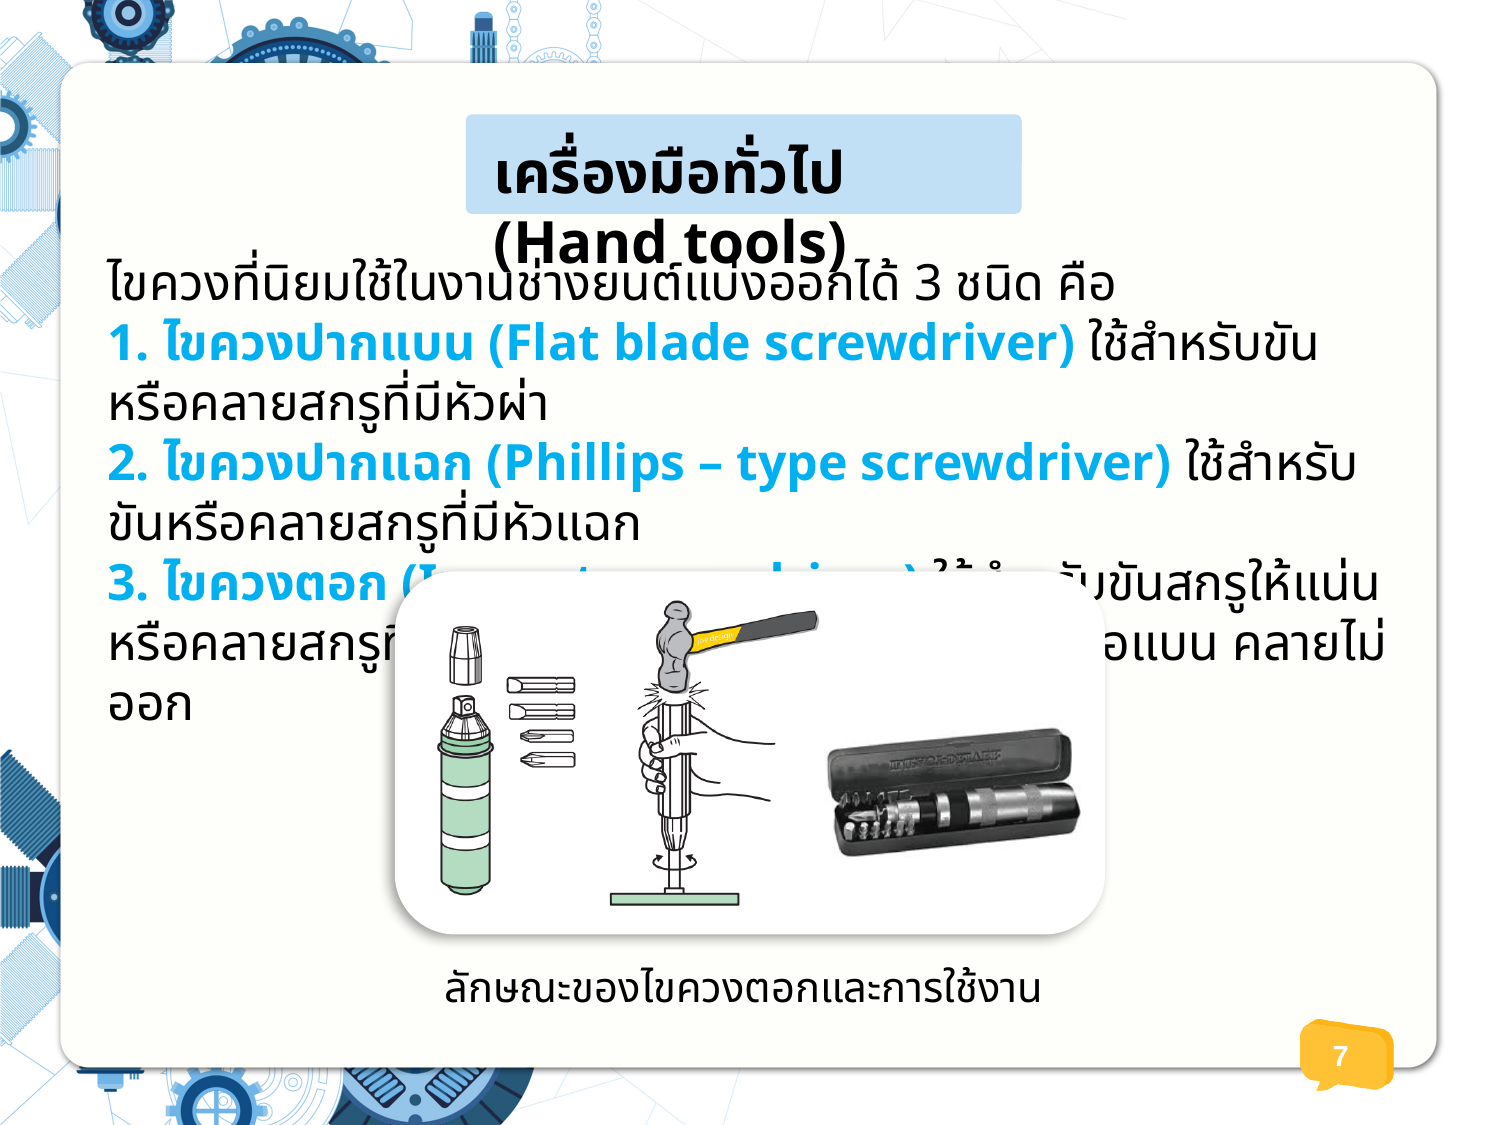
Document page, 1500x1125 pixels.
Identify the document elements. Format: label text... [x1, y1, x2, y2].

text_box ลักษณะของไขควงตอกและการใช้งาน [429, 953, 1058, 1018]
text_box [465, 114, 1022, 215]
text_box ไขควงที่นิยมใช้ในงานช่างยนต์แบ่งออกได้ 3 ชนิด คือ 1. ไขควงปากแบน (Flat blade screwdriver) ใช้สำหรับขันหรือคลายสกรูที่มีหัวผ่า 2. ไขควงปากแฉก (Phillips – type screwdriver) ใช้สำหรับขันหรือคลายสกรูที่มีหัวแฉก 3. ไขควงตอก (Impact screwdriver) ใช้สำหรับขันสกรูให้แน่นหรือคลายสกรูที่แน่นมาก ในกรณีใช้ไขควงสี่แฉกหรือแบน คลายไม่ออก [92, 243, 1408, 1099]
text_box เครื่องมือทั่วไป (Hand tools) [479, 221, 1021, 243]
picture [0, 0, 1500, 1125]
